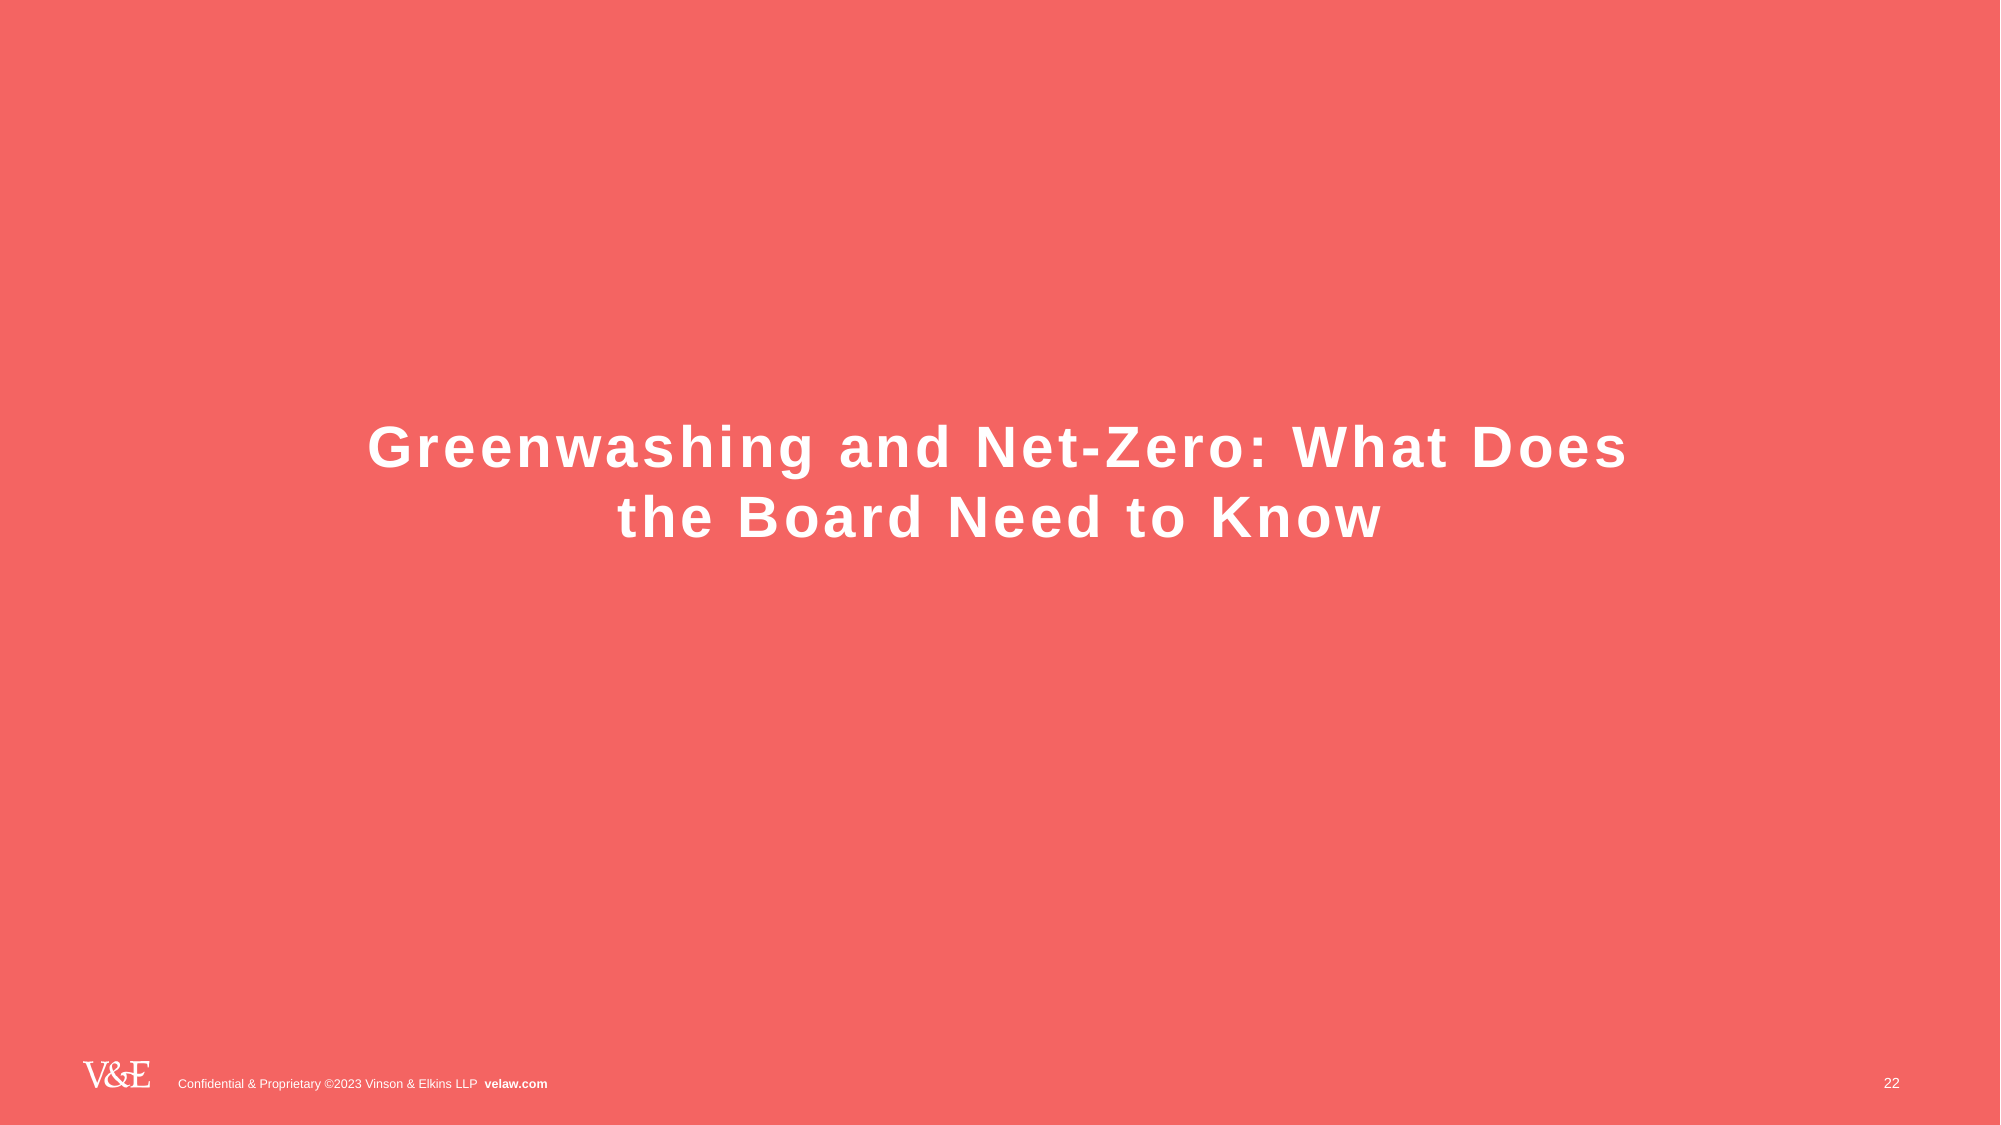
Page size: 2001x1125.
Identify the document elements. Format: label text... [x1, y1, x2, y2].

picture [83, 1061, 150, 1088]
list Greenwashing and Net-Zero: What Does the Board Need to Know [359, 373, 1641, 667]
